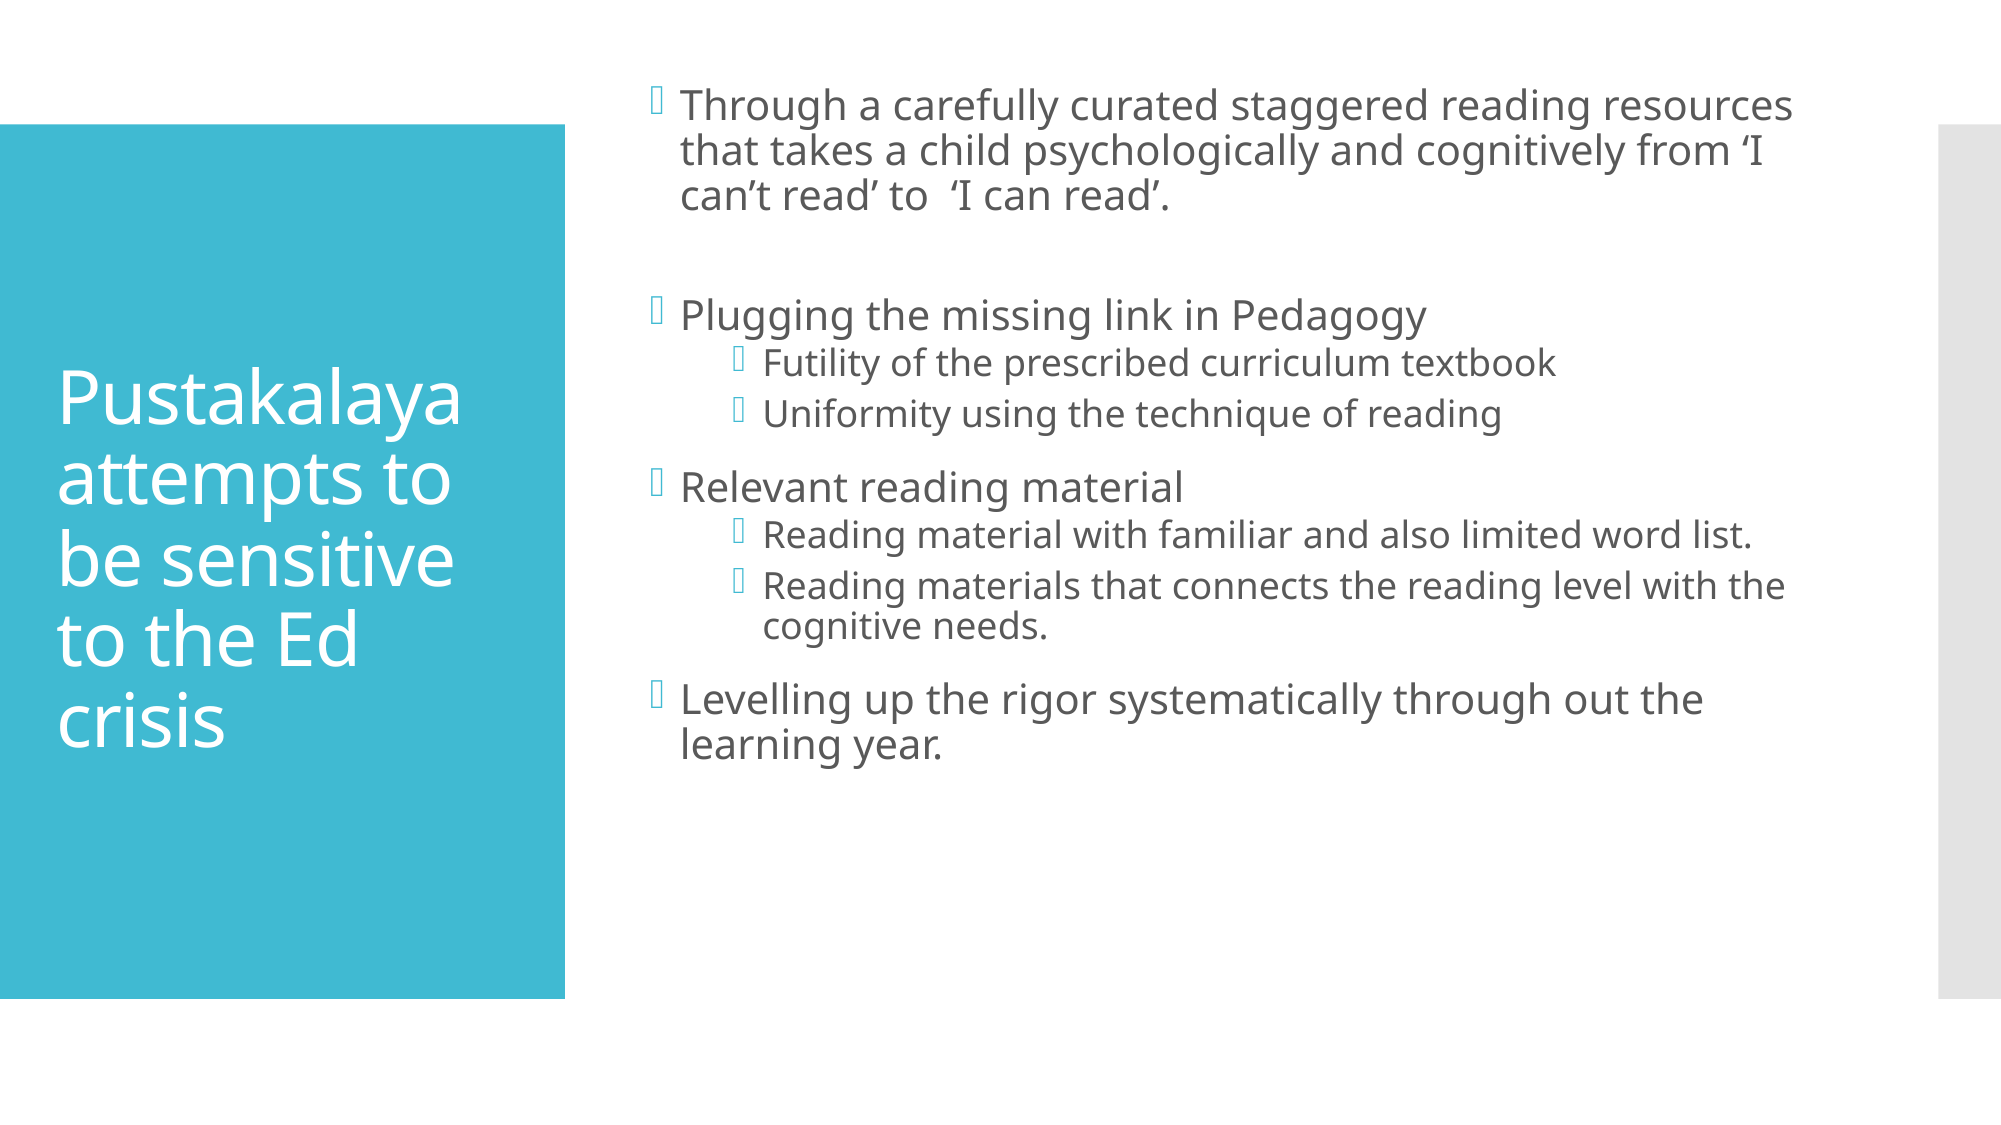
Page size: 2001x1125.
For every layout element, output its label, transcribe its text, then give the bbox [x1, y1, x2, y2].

list Through a carefully curated staggered reading resources that takes a child psychologically and cognitively from ‘I can’t read’ to ‘I can read’. Plugging the missing link in Pedagogy Futility of the prescribed curriculum textbook Uniformity using the technique of reading Relevant reading material Reading material with familiar and also limited word list. Reading materials that connects the reading level with the cognitive needs. Levelling up the rigor systematically through out the learning year. [634, 141, 1835, 982]
title Pustakalaya attempts to be sensitive to the Ed crisis [41, 184, 525, 940]
